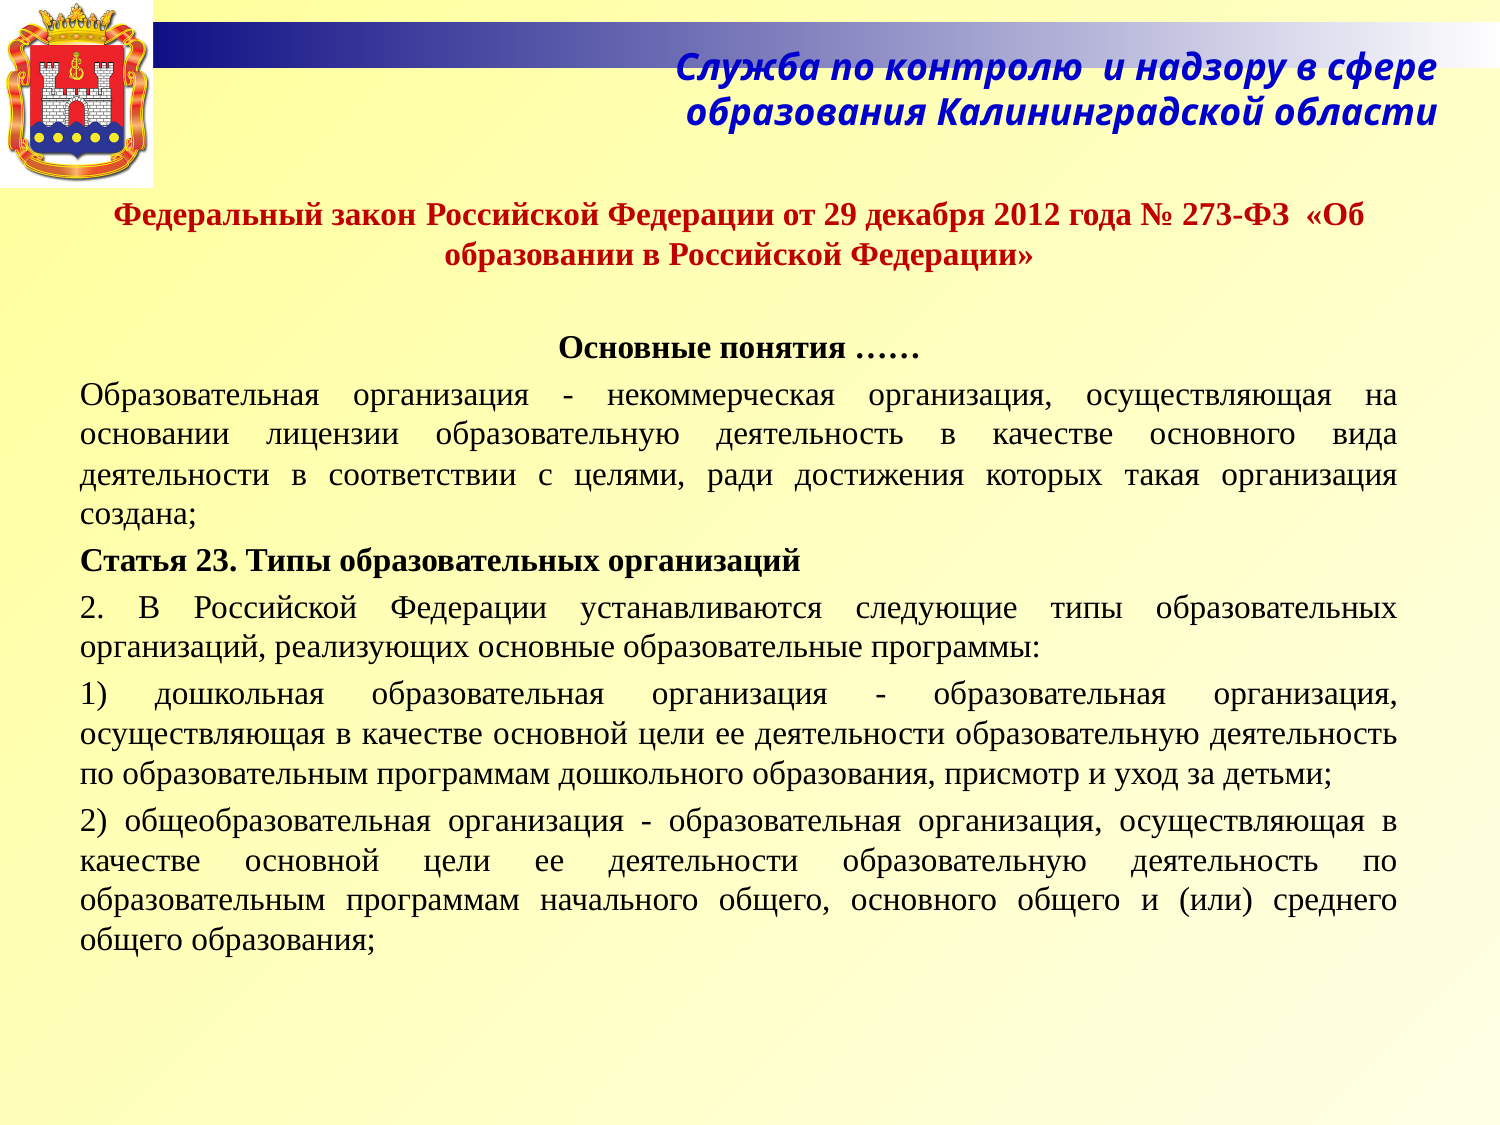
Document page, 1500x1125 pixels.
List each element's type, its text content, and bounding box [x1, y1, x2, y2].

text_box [0, 0, 154, 188]
text_box Служба по контролю и надзору в сфере образования Калининградской области [550, 35, 1454, 140]
list Федеральный закон Российской Федерации от 29 декабря 2012 года № 273-ФЗ «Об образовании в Российской Федерации» Основные понятия …… Образовательная организация - некоммерческая организация, осуществляющая на основании лицензии образовательную деятельность в качестве основного вида деятельности в соответствии с целями, ради достижения которых такая организация создана; Статья 23. Типы образовательных организаций 2. В Российской Федерации устанавливаются следующие типы образовательных организаций, реализующих основные образовательные программы: 1) дошкольная образовательная организация - образовательная организация, осуществляющая в качестве основной цели ее деятельности образовательную деятельность по образовательным программам дошкольного образования, присмотр и уход за детьми; 2) общеобразовательная организация - образовательная организация, осуществляющая в качестве основной цели ее деятельности образовательную деятельность по образовательным программам начального общего, основного общего и (или) среднего общего образования; [64, 184, 1416, 1056]
